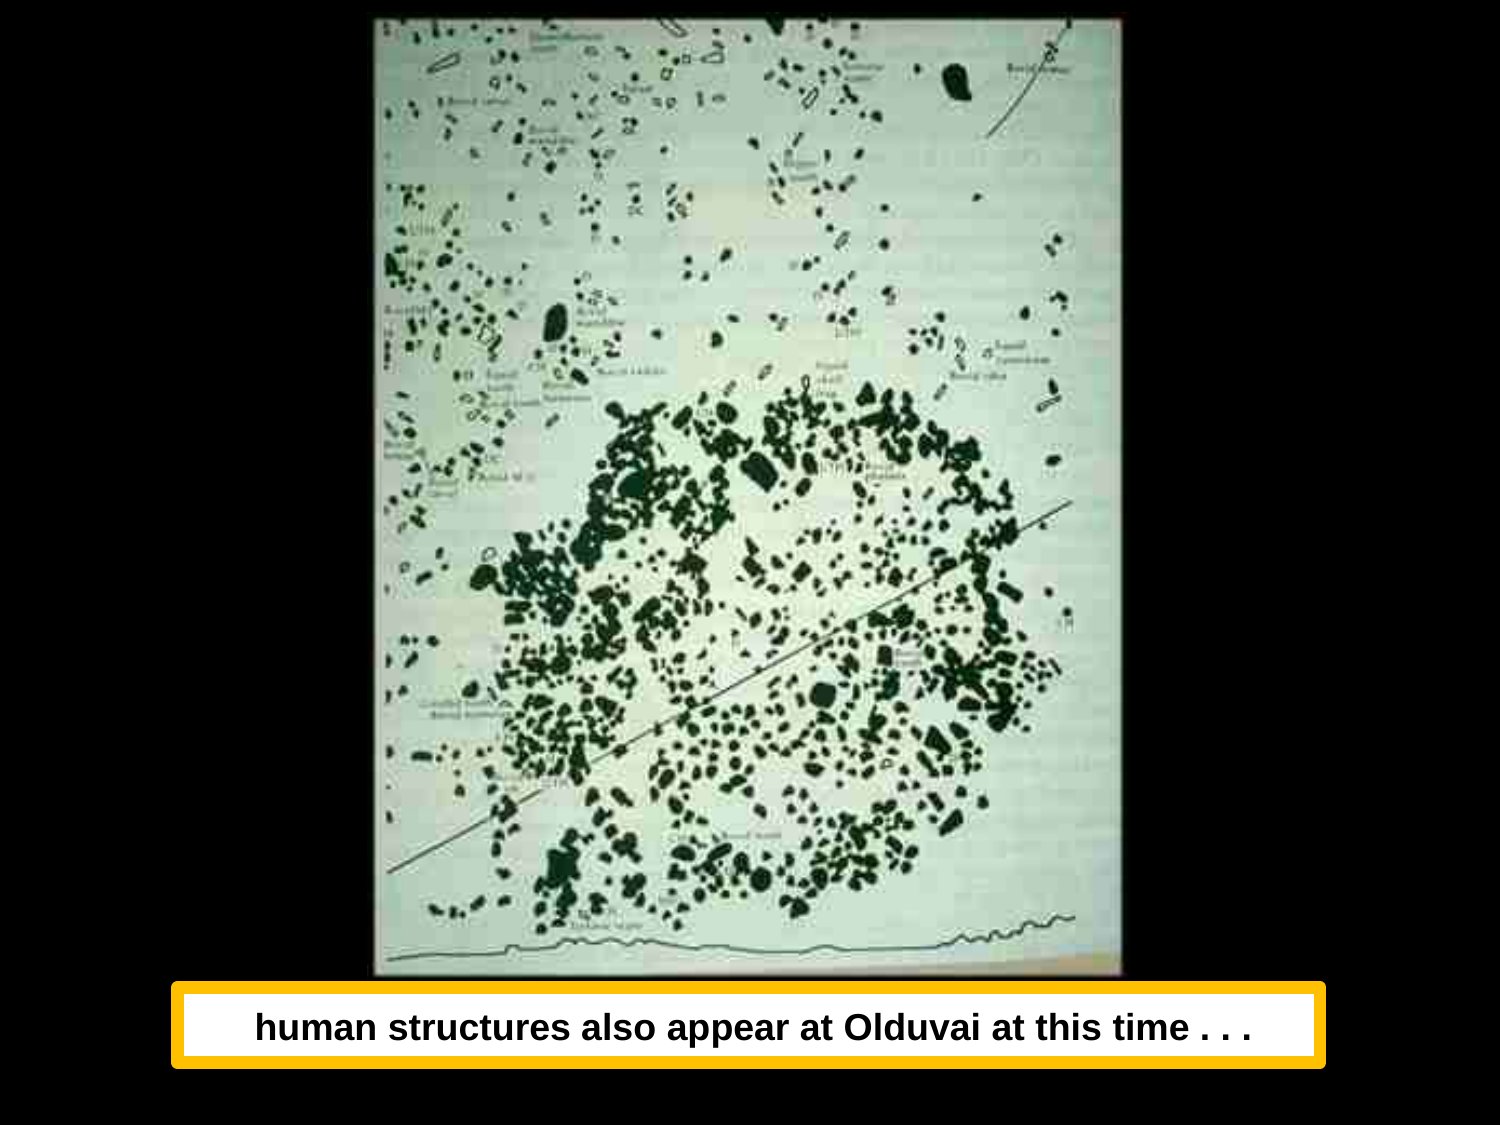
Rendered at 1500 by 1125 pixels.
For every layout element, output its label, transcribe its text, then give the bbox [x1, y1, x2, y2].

picture [366, 12, 1130, 984]
text_box human structures also appear at Olduvai at this time . . . [177, 987, 1321, 1063]
